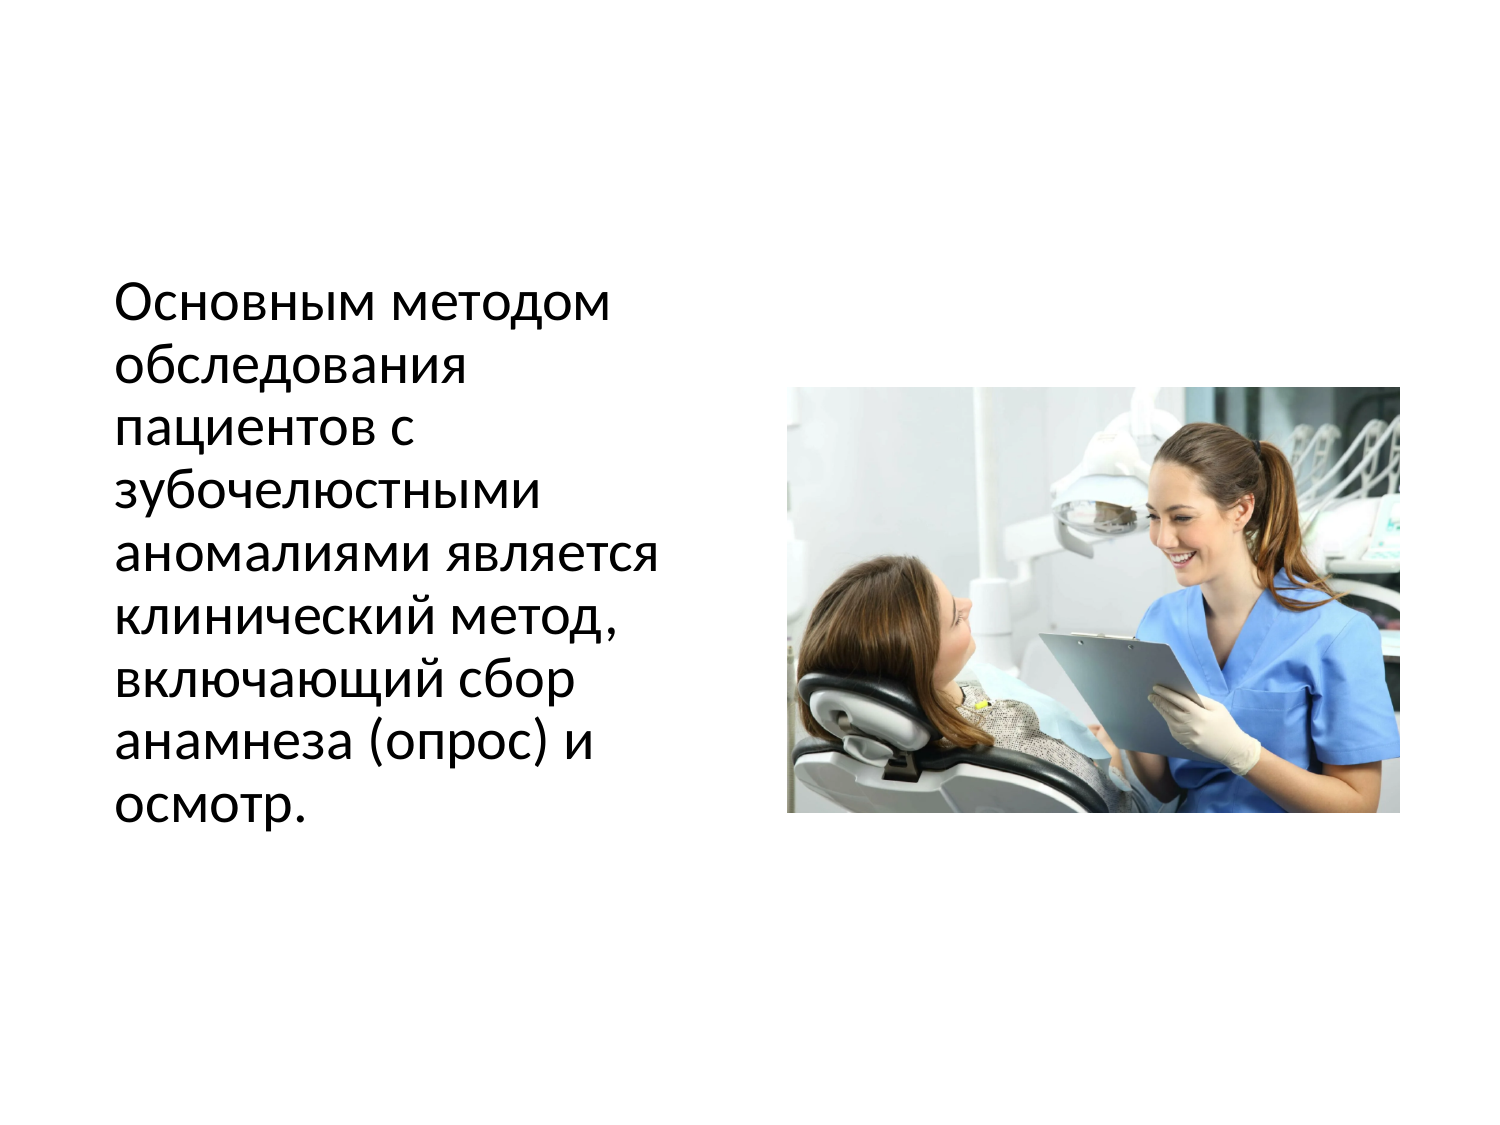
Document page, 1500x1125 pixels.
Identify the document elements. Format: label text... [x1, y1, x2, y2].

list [787, 387, 1400, 813]
list Основным методом обследования пациентов с зубочелюстными аномалиями является клинический метод, включающий сбор анамнеза (опрос) и осмотр. [99, 262, 713, 938]
